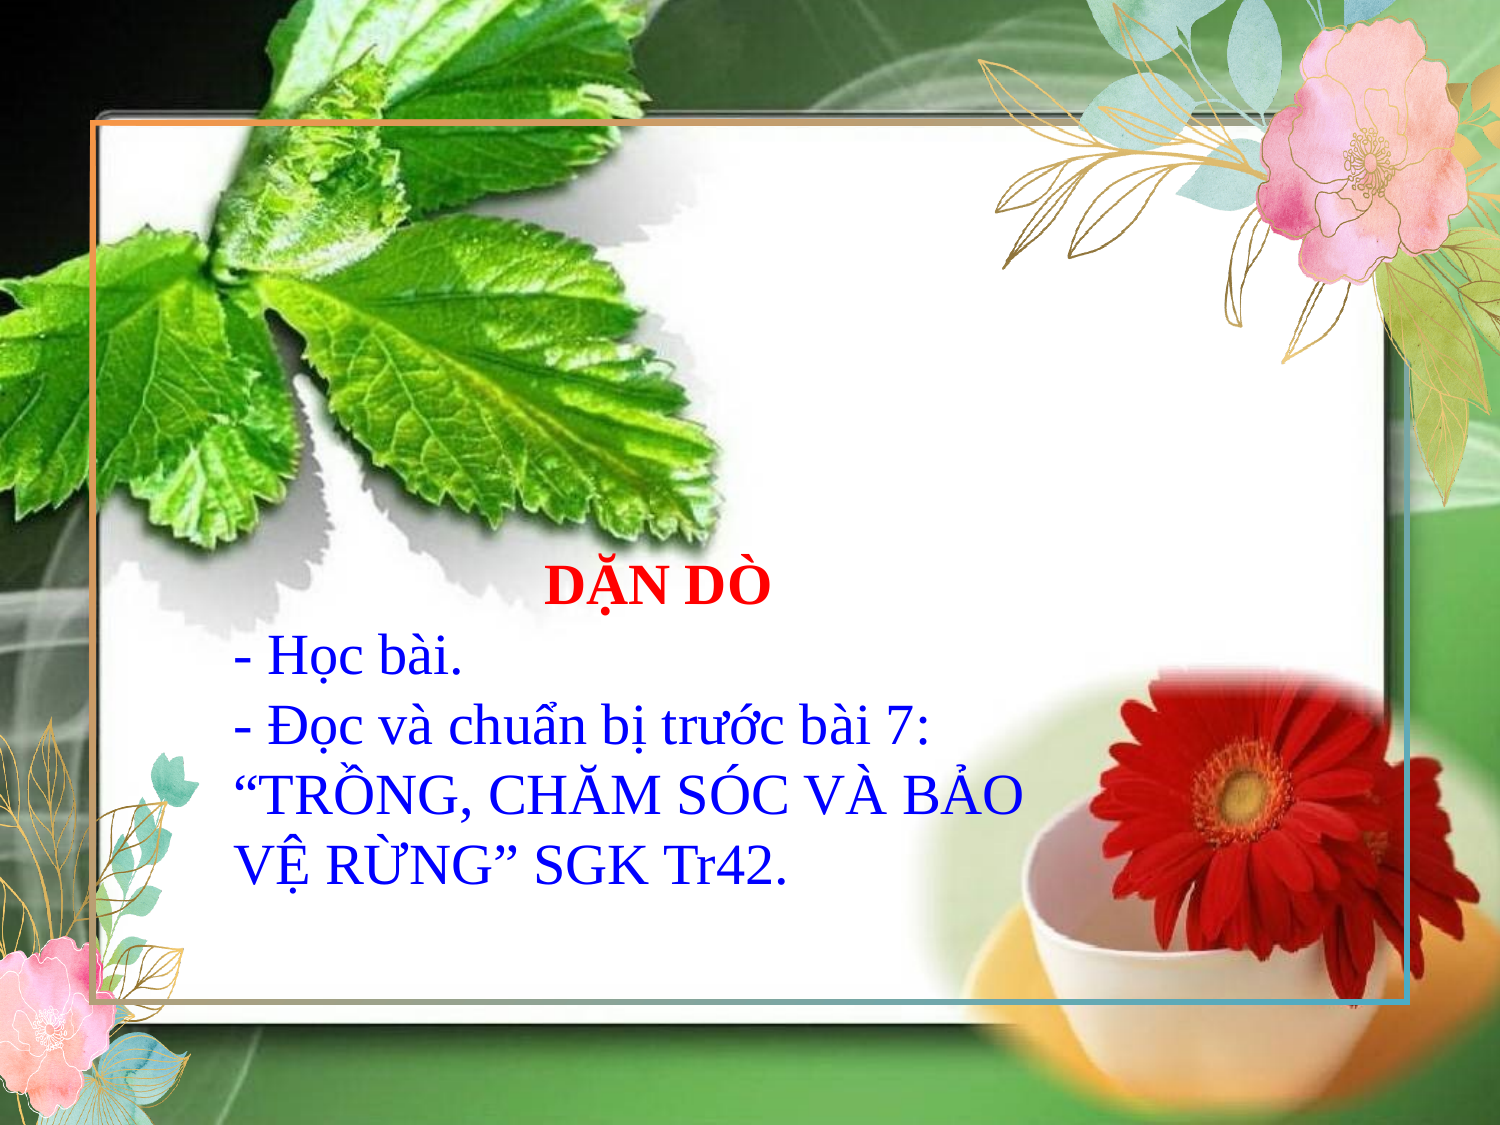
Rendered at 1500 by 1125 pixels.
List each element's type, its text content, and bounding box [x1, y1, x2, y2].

text_box DẶN DÒ - Học bài. - Đọc và chuẩn bị trước bài 7: “TRỒNG, CHĂM SÓC VÀ BẢO VỆ RỪNG” SGK Tr42. [218, 538, 1099, 904]
picture [0, 0, 1500, 1125]
